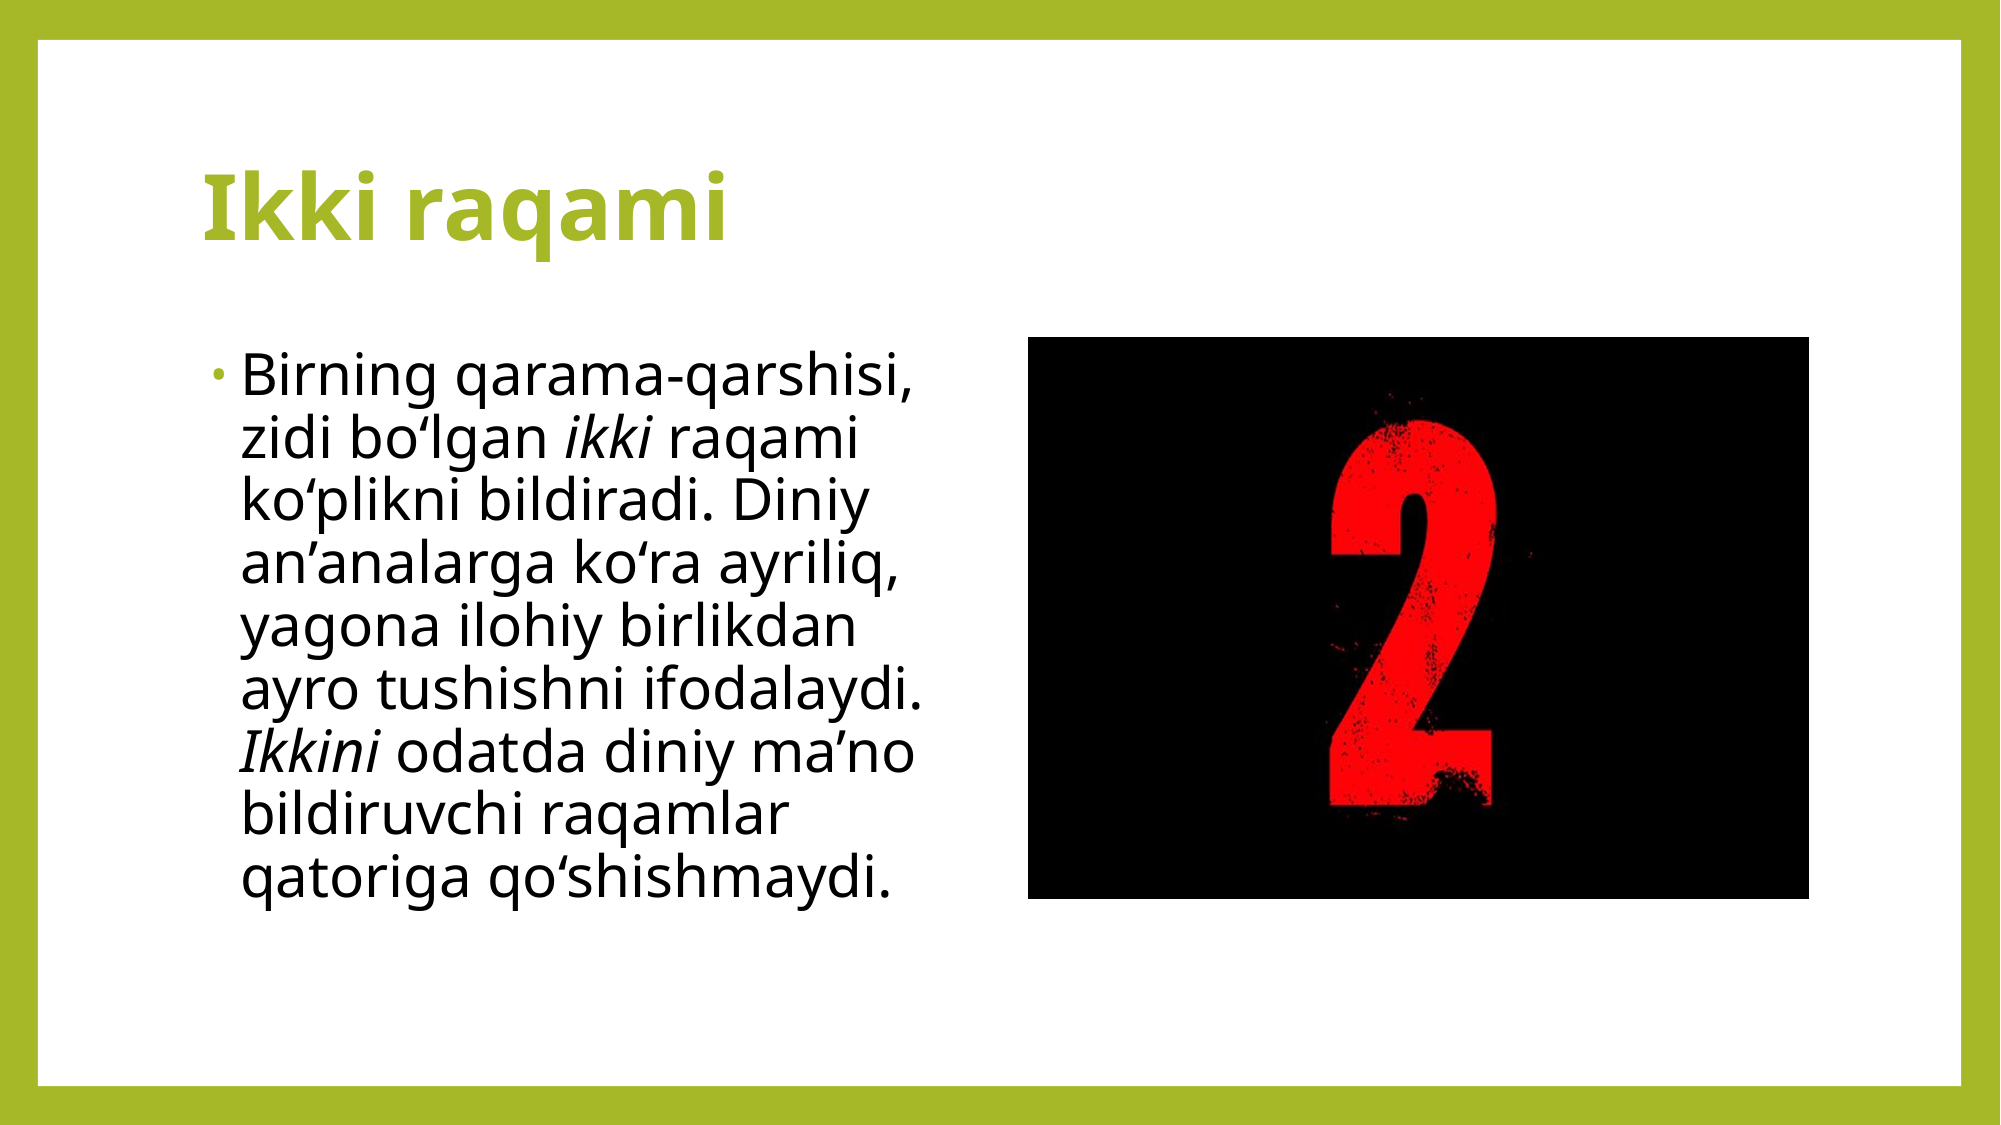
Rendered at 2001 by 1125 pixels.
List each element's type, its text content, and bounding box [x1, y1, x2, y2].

title Ikki raqami [187, 99, 1808, 323]
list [1027, 337, 1809, 899]
list Birning qarama-qarshisi, zidi bo‘lgan ikki raqami ko‘plikni bildiradi. Diniy an’analarga ko‘ra ayriliq, yagona ilohiy birlikdan ayro tushishni ifodalaydi. Ikkini odatda diniy ma’no bildiruvchi raqamlar qatoriga qo‘shishmaydi. [187, 337, 968, 998]
